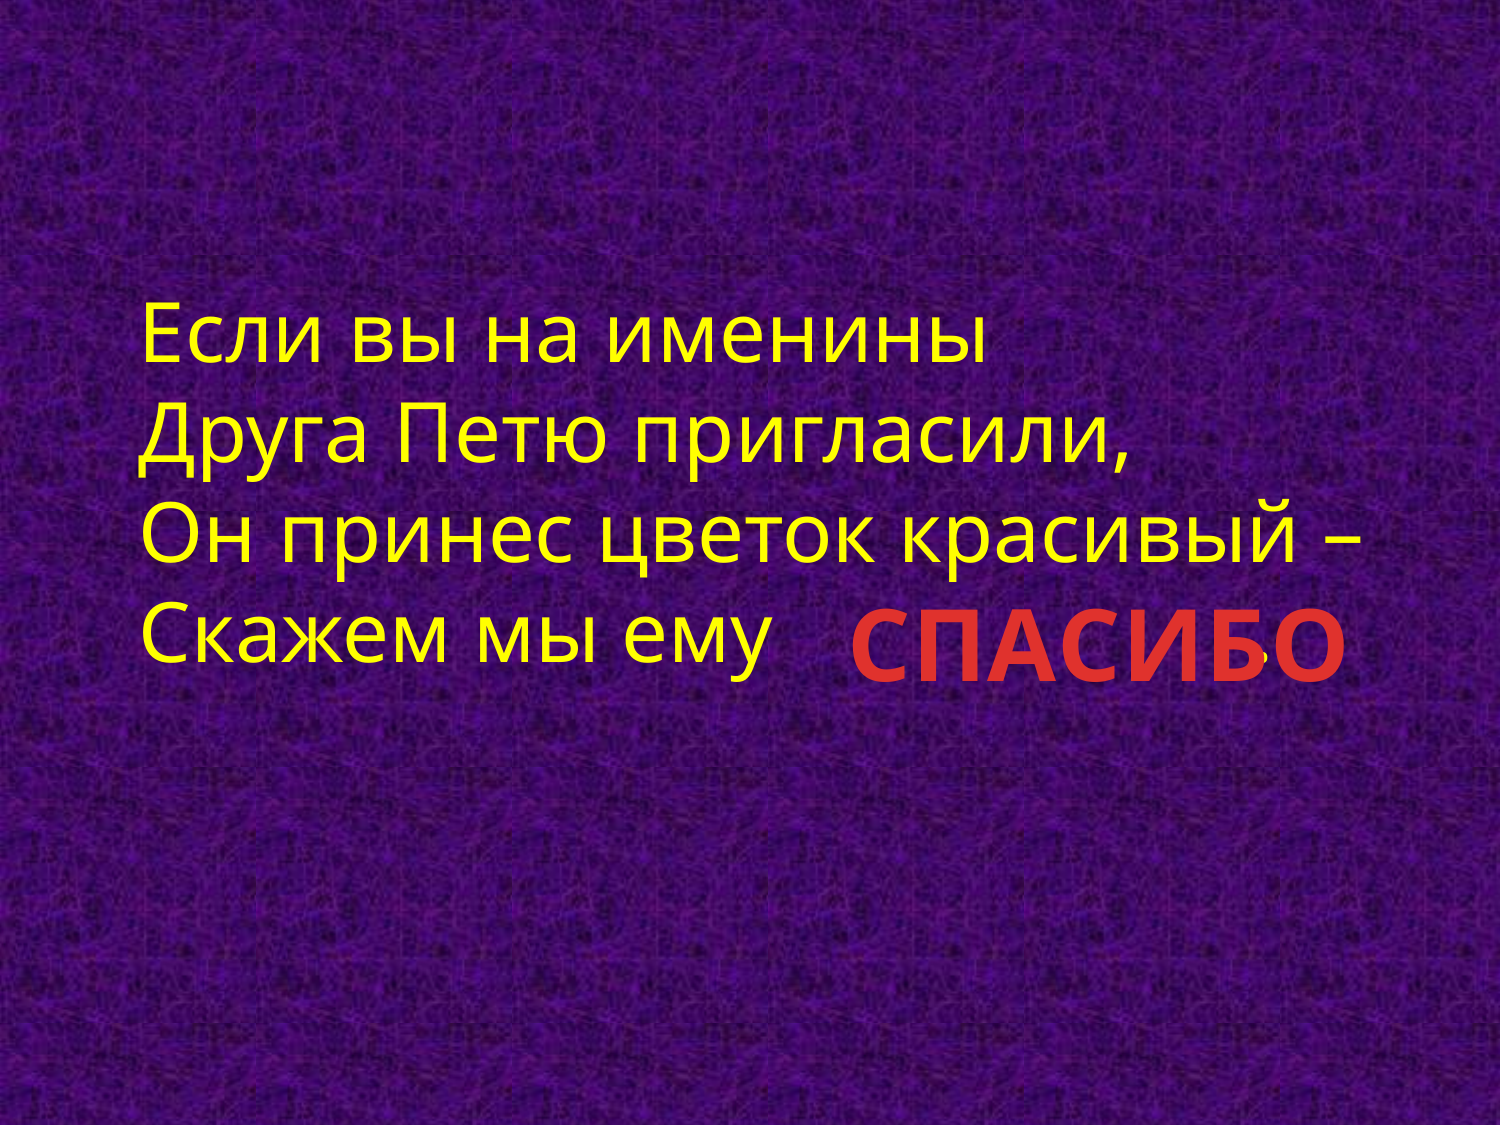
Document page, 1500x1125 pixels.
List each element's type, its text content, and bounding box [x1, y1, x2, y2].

text_box Если вы на именины Друга Петю пригласили, Он принес цветок красивый – Скажем мы ему . [123, 271, 1402, 687]
text_box СПАСИБО [832, 574, 1366, 710]
picture [0, 0, 1500, 1125]
